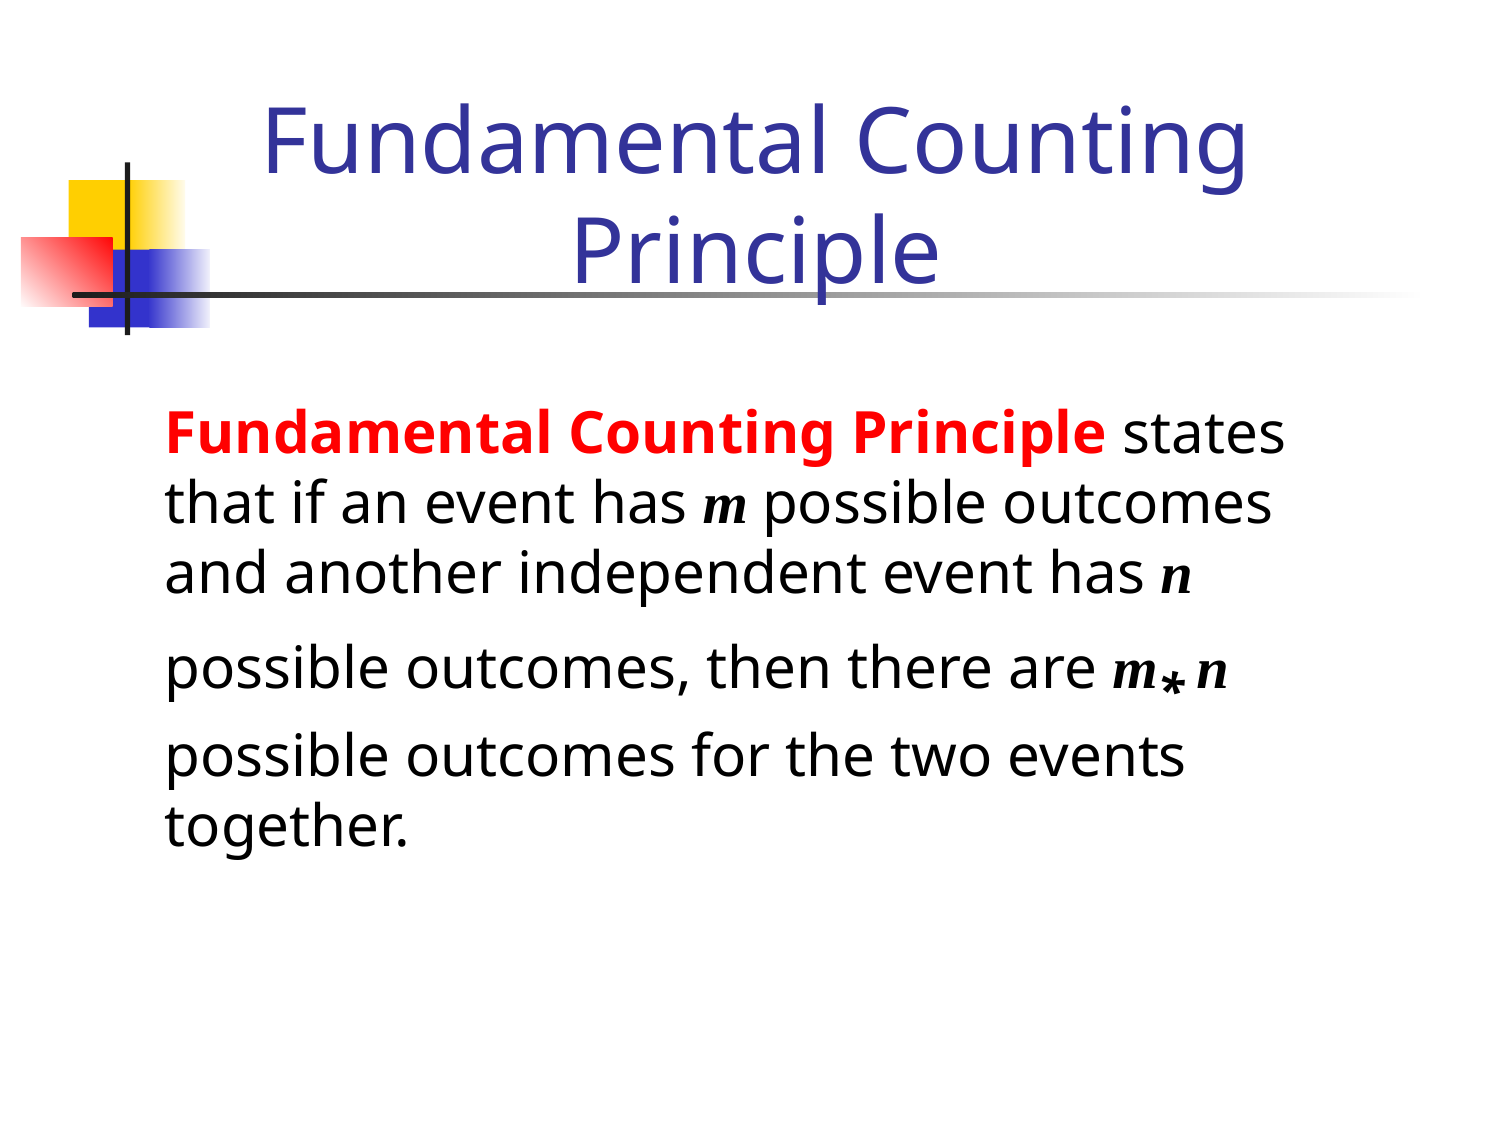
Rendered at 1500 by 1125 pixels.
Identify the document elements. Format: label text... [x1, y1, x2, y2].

text_box Fundamental Counting Principle states that if an event has m possible outcomes and another independent event has n possible outcomes, then there are m* n possible outcomes for the two events together. [150, 387, 1388, 866]
text_box Fundamental Counting Principle [224, 74, 1288, 310]
